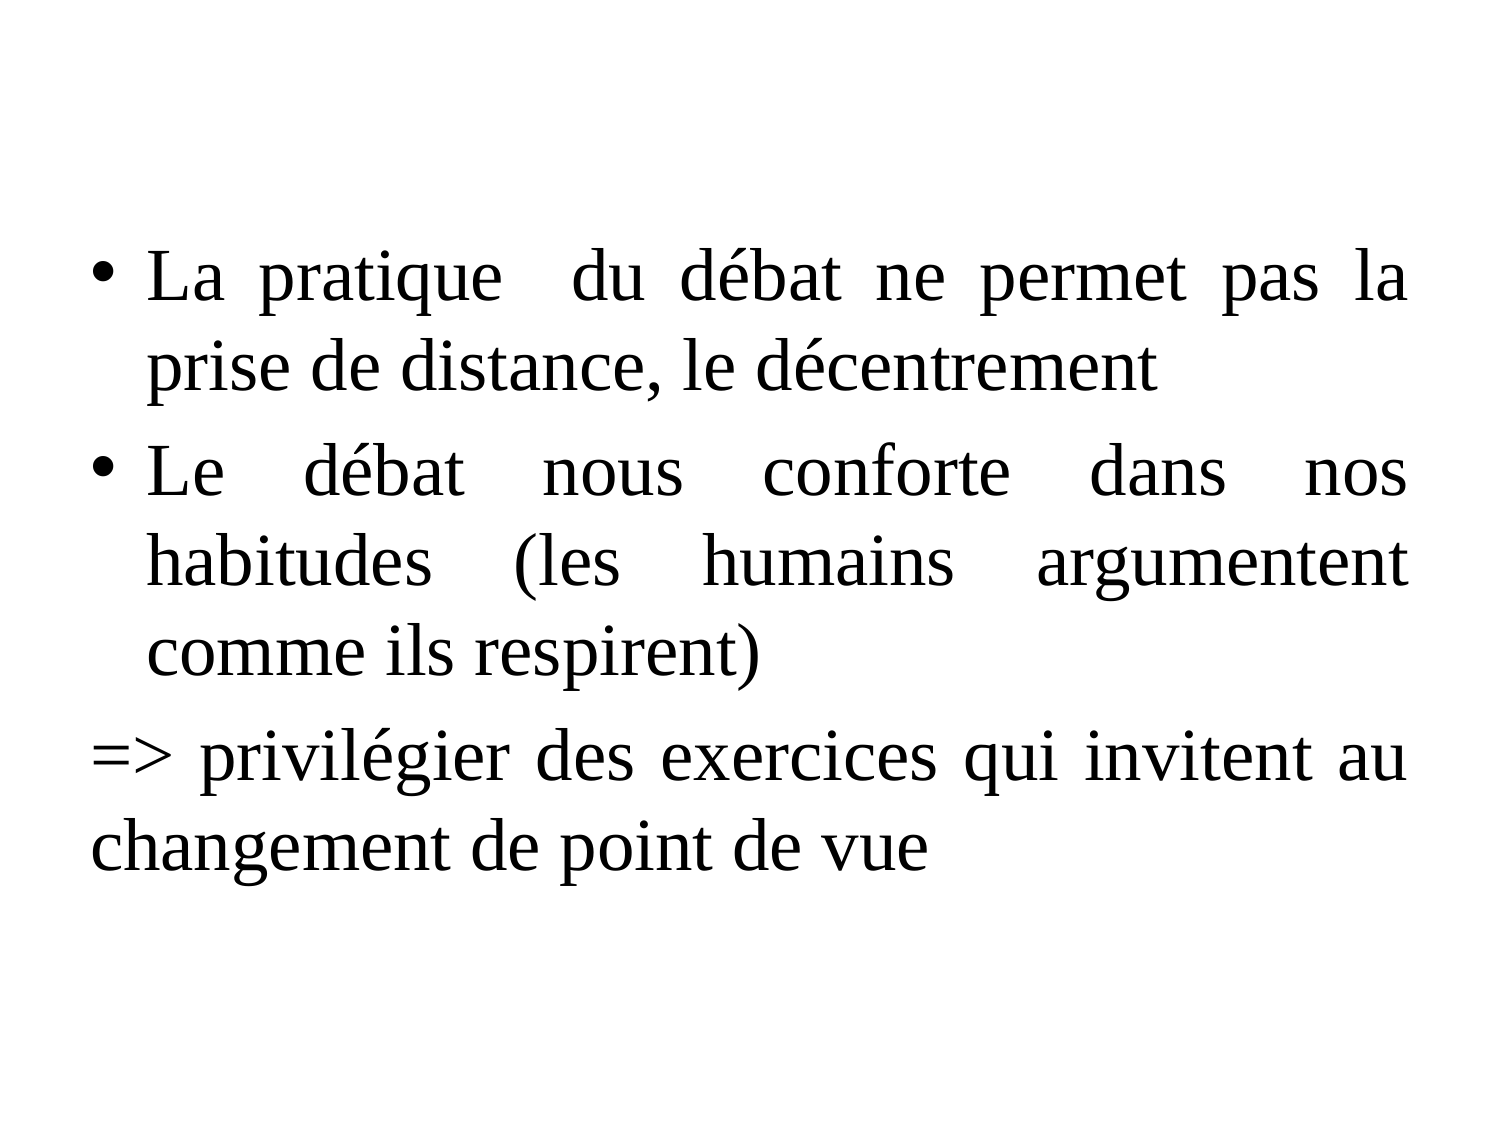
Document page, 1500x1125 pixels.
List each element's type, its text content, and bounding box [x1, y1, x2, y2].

list La pratique du débat ne permet pas la prise de distance, le décentrement Le débat nous conforte dans nos habitudes (les humains argumentent comme ils respirent) => privilégier des exercices qui invitent au changement de point de vue [75, 112, 1425, 1005]
